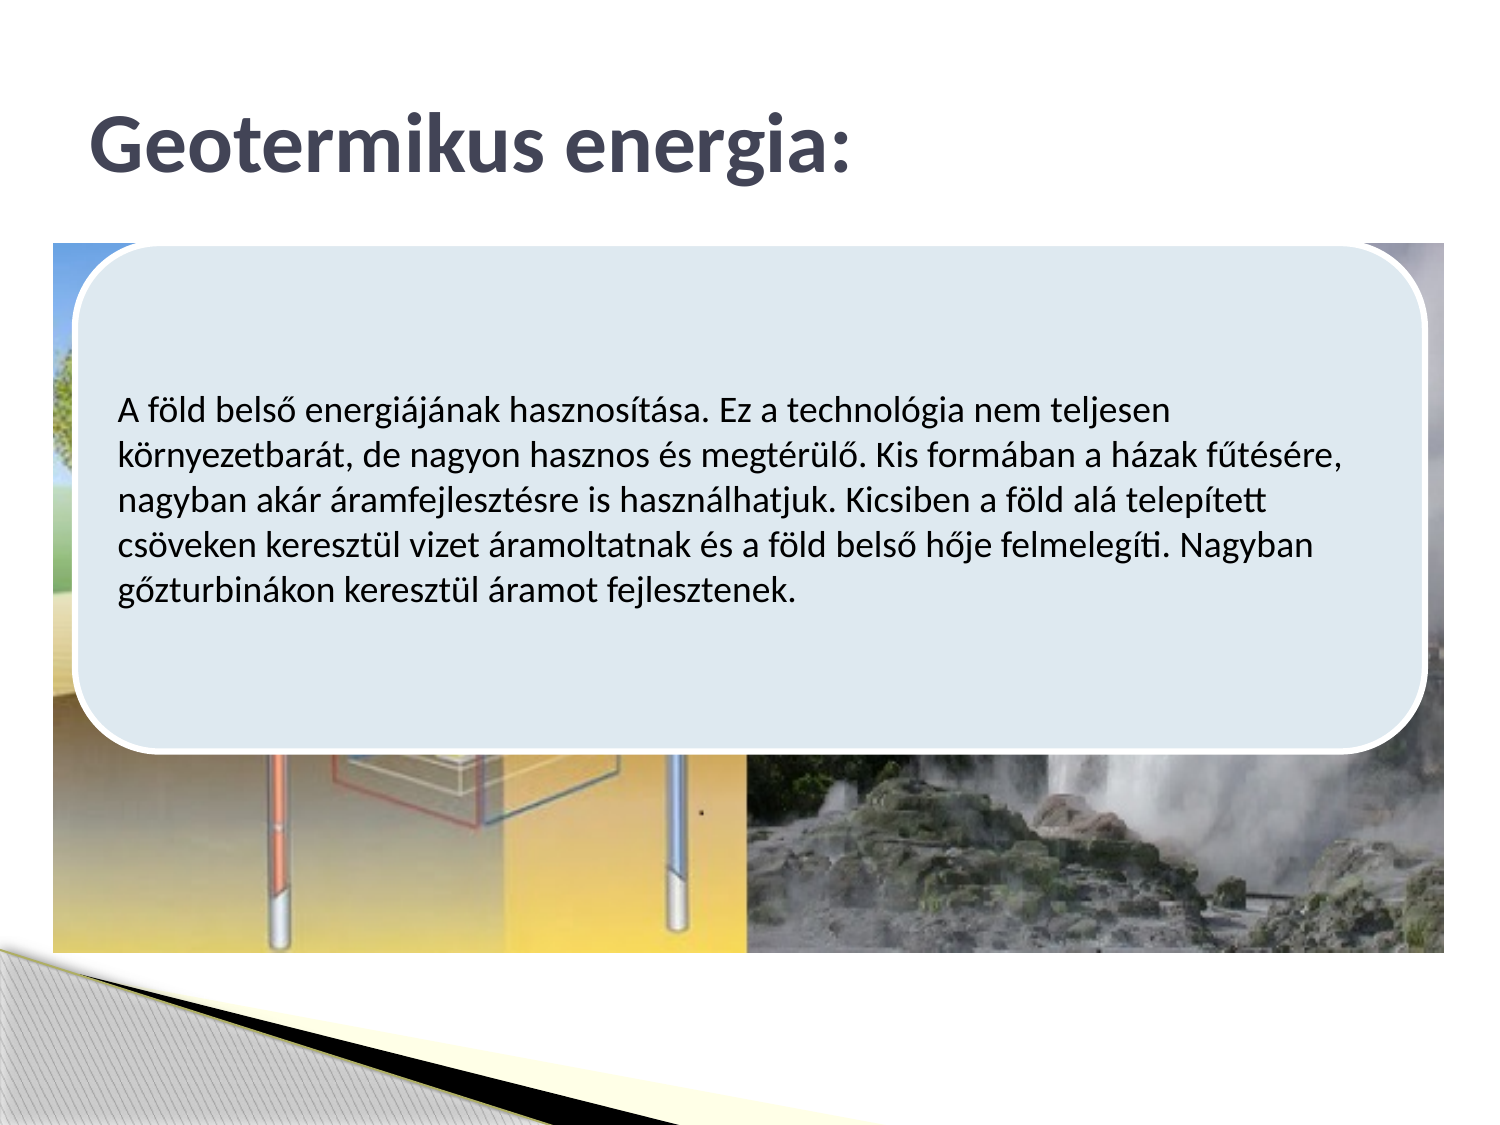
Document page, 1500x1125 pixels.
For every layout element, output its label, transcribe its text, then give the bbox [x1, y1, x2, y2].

picture [1427, 243, 1444, 953]
picture [53, 243, 73, 953]
title Geotermikus energia: [75, 45, 1425, 231]
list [77, 245, 1424, 984]
